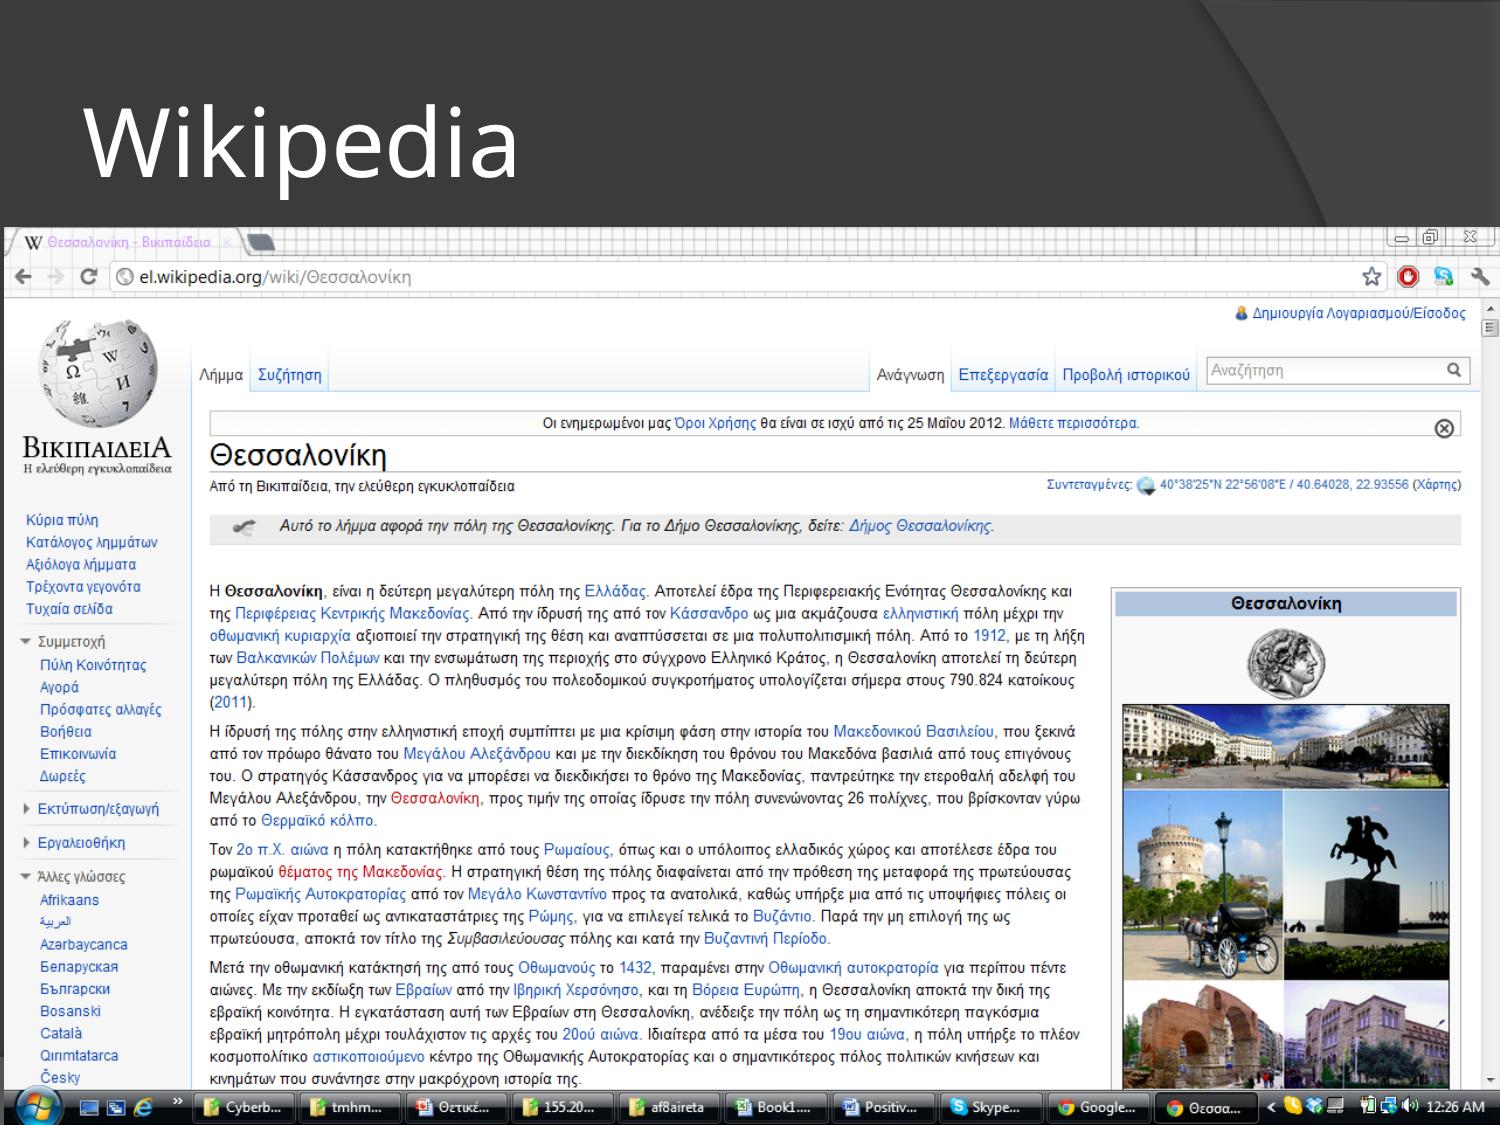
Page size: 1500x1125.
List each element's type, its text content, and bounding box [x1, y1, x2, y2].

title Wikipedia [75, 45, 1301, 217]
picture [4, 227, 1500, 1125]
